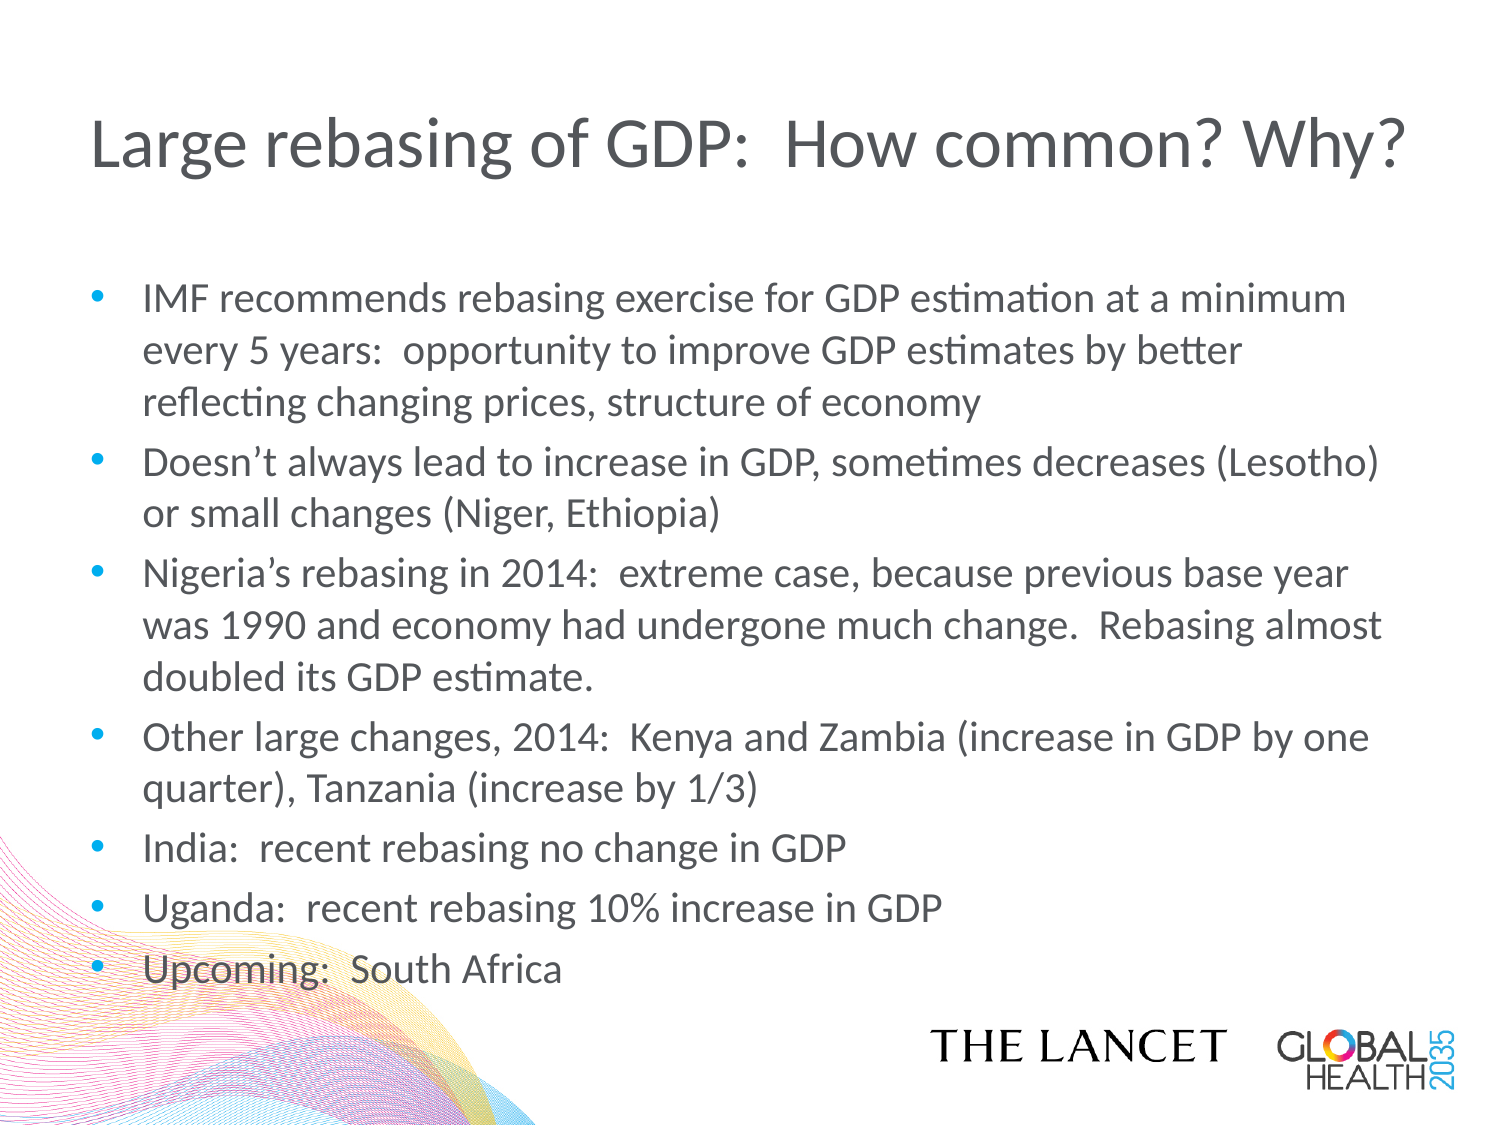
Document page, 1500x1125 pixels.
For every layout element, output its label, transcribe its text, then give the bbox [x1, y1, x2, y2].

list IMF recommends rebasing exercise for GDP estimation at a minimum every 5 years: opportunity to improve GDP estimates by better reflecting changing prices, structure of economy Doesn’t always lead to increase in GDP, sometimes decreases (Lesotho) or small changes (Niger, Ethiopia) Nigeria’s rebasing in 2014: extreme case, because previous base year was 1990 and economy had undergone much change. Rebasing almost doubled its GDP estimate. Other large changes, 2014: Kenya and Zambia (increase in GDP by one quarter), Tanzania (increase by 1/3) India: recent rebasing no change in GDP Uganda: recent rebasing 10% increase in GDP Upcoming: South Africa [75, 262, 1425, 1005]
title Large rebasing of GDP: How common? Why? [75, 45, 1425, 233]
picture [0, 0, 1500, 1125]
